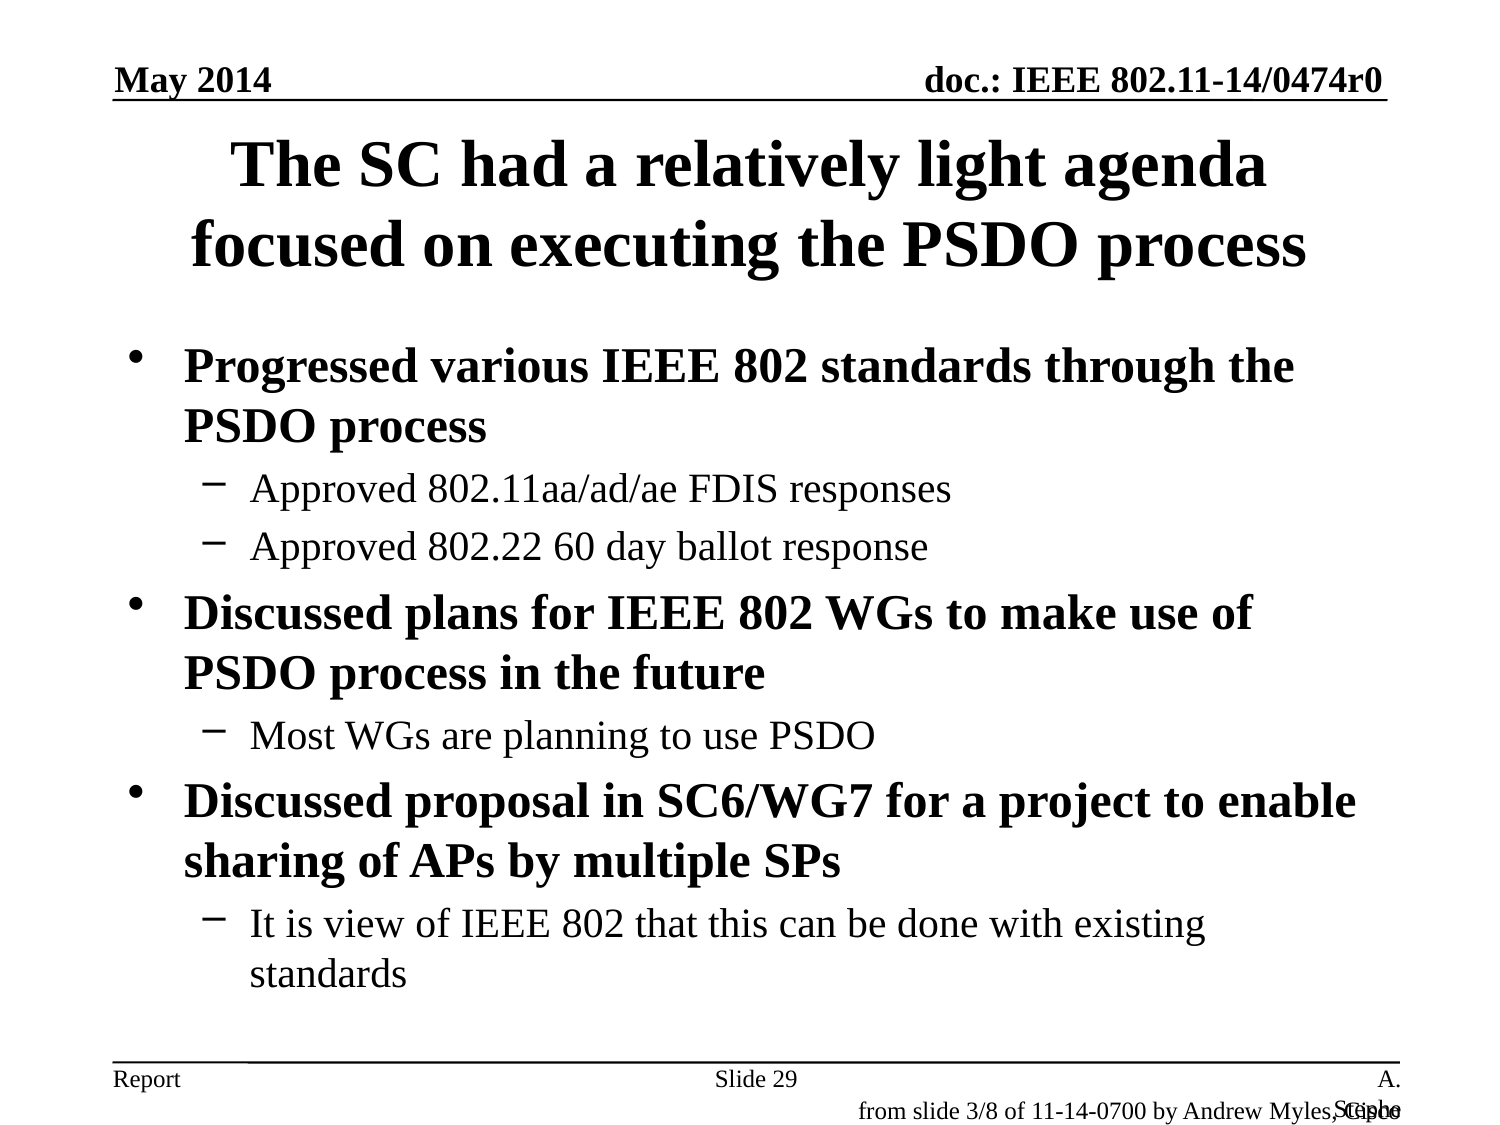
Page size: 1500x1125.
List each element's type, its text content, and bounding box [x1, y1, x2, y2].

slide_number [114, 54, 374, 101]
footer A. Stephens, Intel, D. Stanley, Aruba [1324, 1061, 1402, 1087]
list Progressed various IEEE 802 standards through the PSDO process Approved 802.11aa/ad/ae FDIS responses Approved 802.22 60 day ballot response Discussed plans for IEEE 802 WGs to make use of PSDO process in the future Most WGs are planning to use PSDO Discussed proposal in SC6/WG7 for a project to enable sharing of APs by multiple SPs It is view of IEEE 802 that this can be done with existing standards [112, 324, 1388, 1000]
title The SC had a relatively light agenda focused on executing the PSDO process [112, 112, 1388, 288]
text_box from slide 3/8 of 11-14-0700 by Andrew Myles, Cisco [343, 1087, 1417, 1125]
slide_number Slide 29 [712, 1061, 800, 1087]
